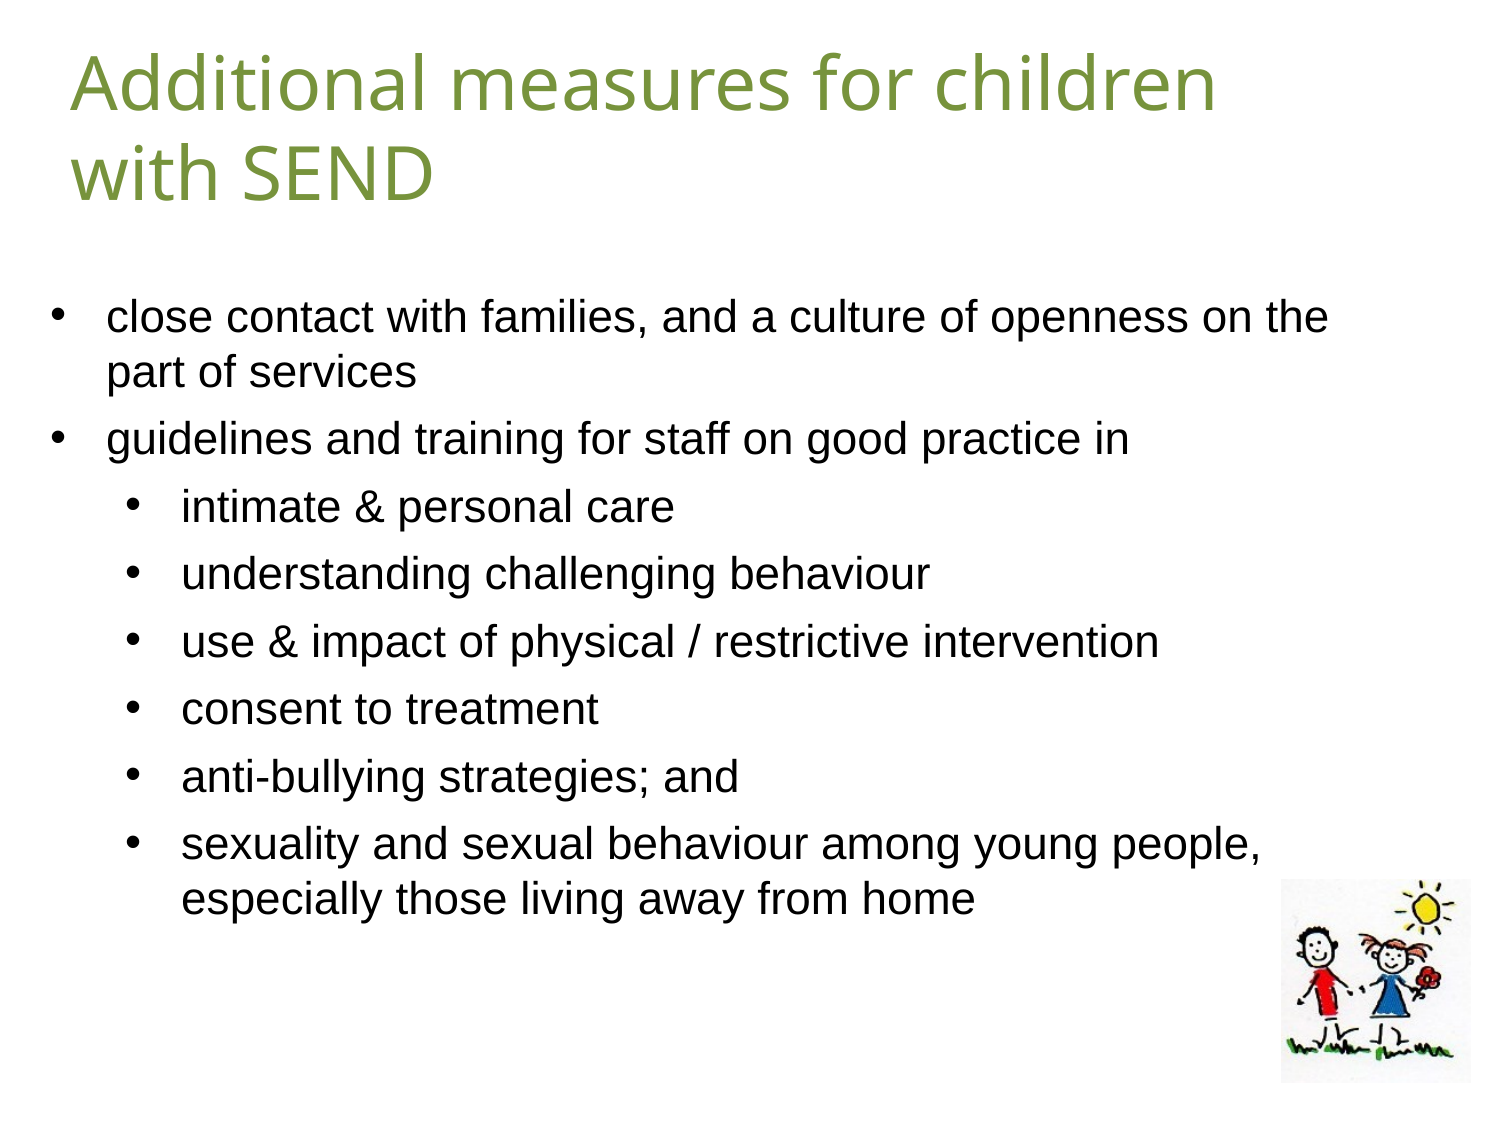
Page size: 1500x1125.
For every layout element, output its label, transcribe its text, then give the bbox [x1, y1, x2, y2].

picture [1281, 879, 1472, 1083]
text_box Additional measures for children with SEND [70, 35, 1317, 216]
text_box close contact with families, and a culture of openness on the part of services guidelines and training for staff on good practice in intimate & personal care understanding challenging behaviour use & impact of physical / restrictive intervention consent to treatment anti-bullying strategies; and sexuality and sexual behaviour among young people, especially those living away from home [35, 278, 1377, 932]
